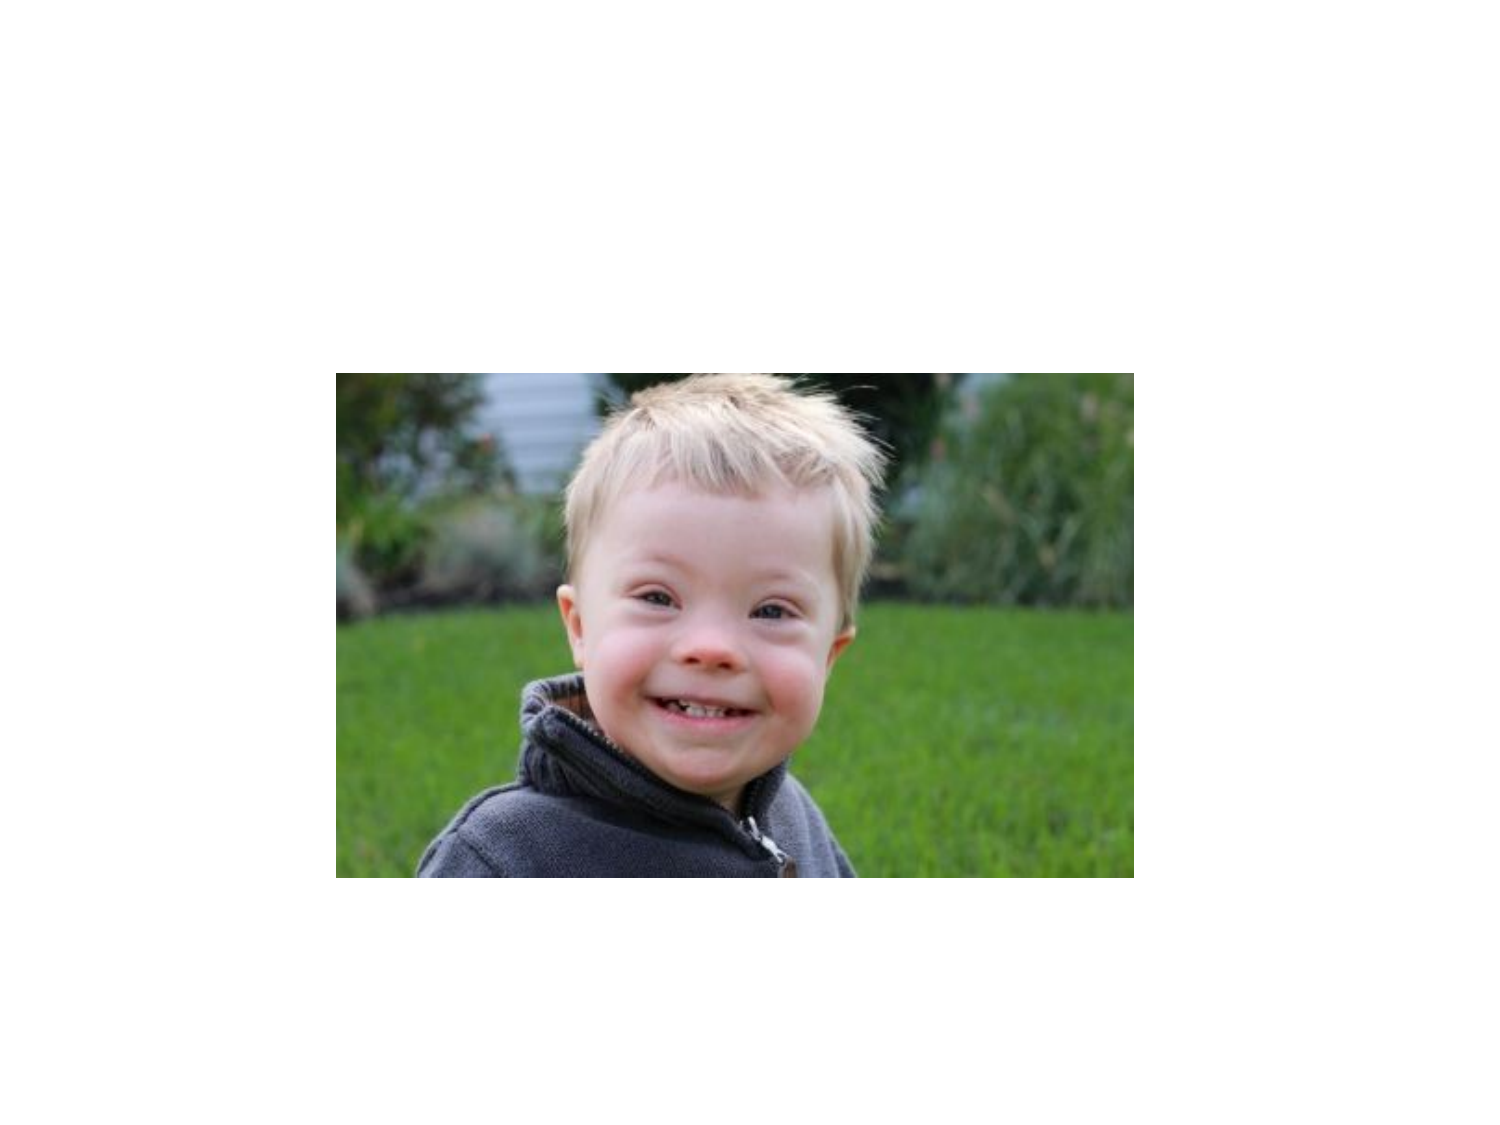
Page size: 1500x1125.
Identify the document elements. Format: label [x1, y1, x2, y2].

list [336, 373, 1134, 879]
